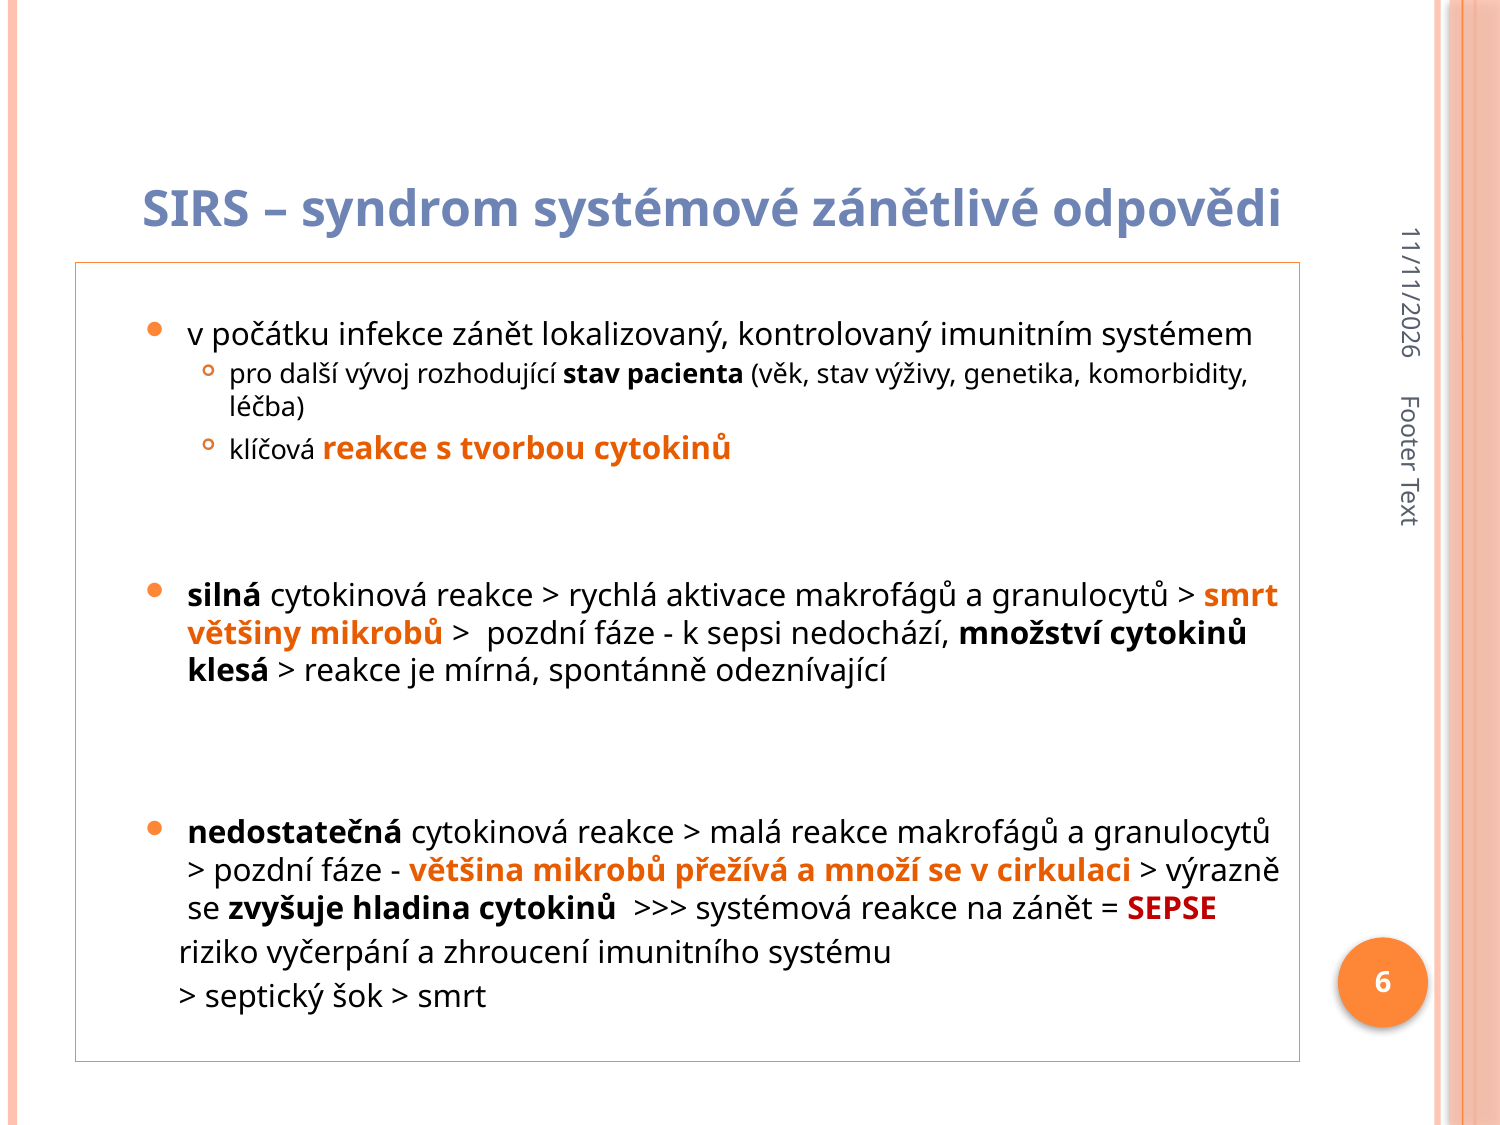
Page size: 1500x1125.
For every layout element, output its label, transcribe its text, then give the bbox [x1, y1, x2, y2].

footer Footer Text [1379, 380, 1440, 906]
list v počátku infekce zánět lokalizovaný, kontrolovaný imunitním systémem pro další vývoj rozhodující stav pacienta (věk, stav výživy, genetika, komorbidity, léčba) klíčová reakce s tvorbou cytokinů silná cytokinová reakce > rychlá aktivace makrofágů a granulocytů > smrt většiny mikrobů > pozdní fáze - k sepsi nedochází, množství cytokinů klesá > reakce je mírná, spontánně odeznívající nedostatečná cytokinová reakce > malá reakce makrofágů a granulocytů > pozdní fáze - většina mikrobů přežívá a množí se v cirkulaci > výrazně se zvyšuje hladina cytokinů >>> systémová reakce na zánět = SEPSE riziko vyčerpání a zhroucení imunitního systému > septický šok > smrt [75, 262, 1300, 1062]
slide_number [1378, 43, 1442, 374]
title SIRS – syndrom systémové zánětlivé odpovědi [100, 66, 1326, 244]
slide_number 6 [1333, 940, 1434, 1027]
